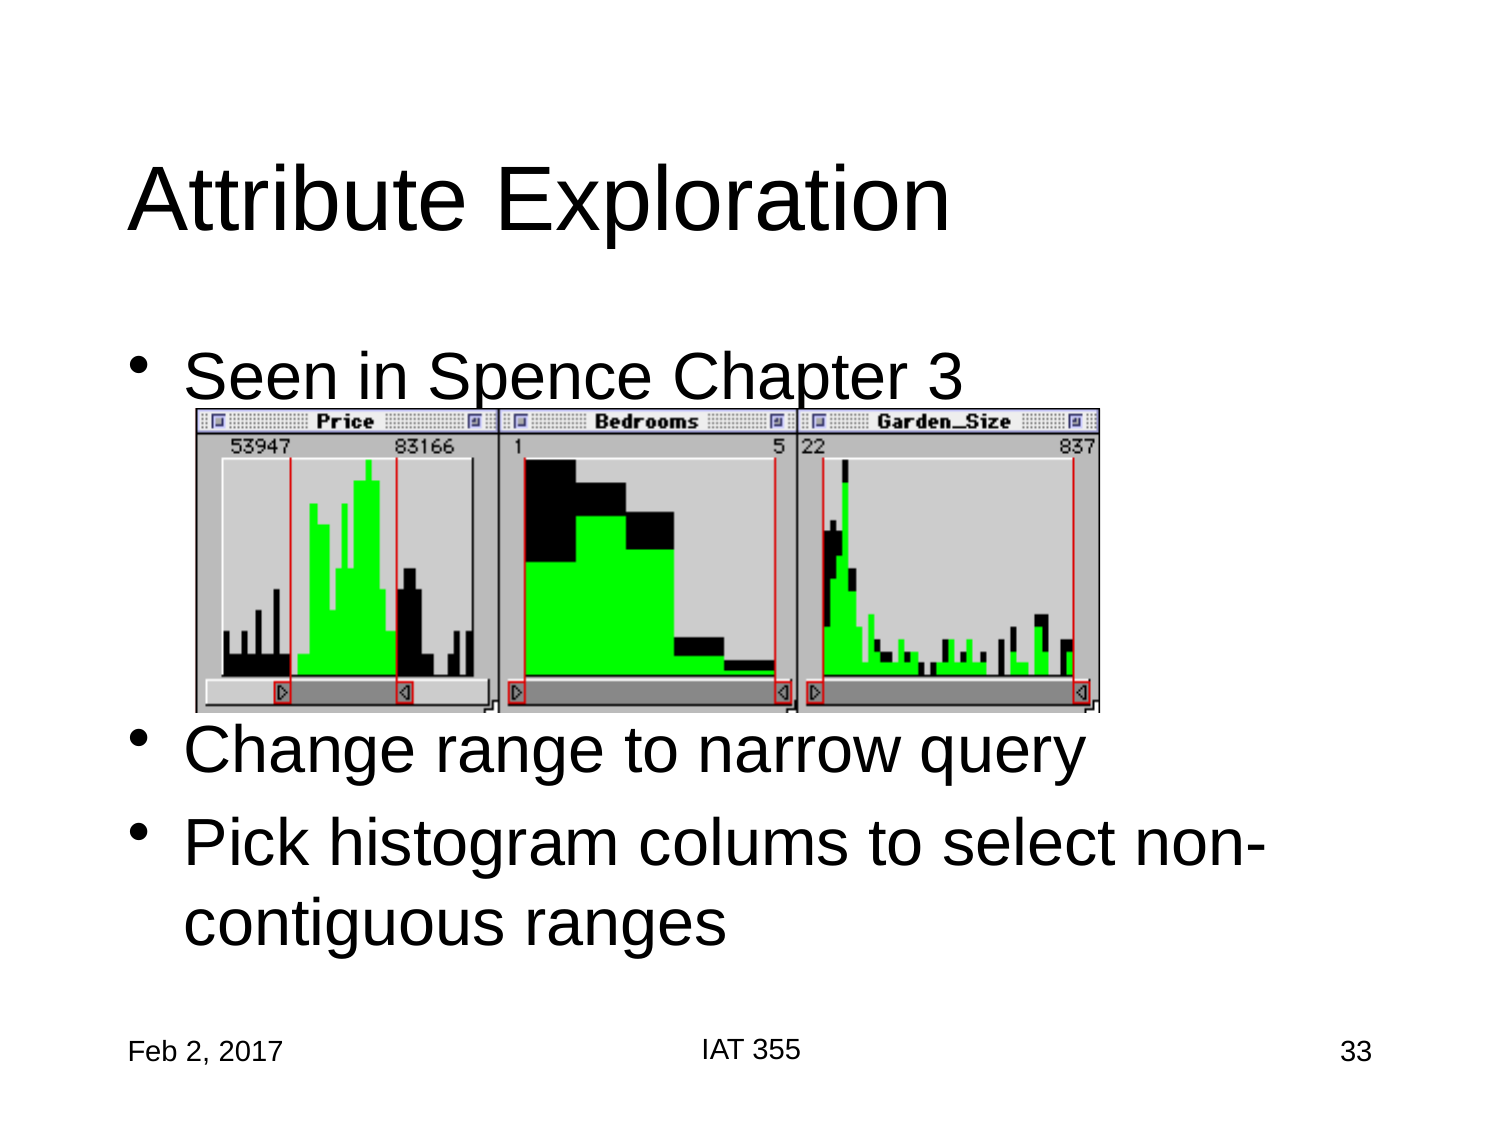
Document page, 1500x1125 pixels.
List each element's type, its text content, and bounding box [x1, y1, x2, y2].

footer IAT 355 [513, 1022, 989, 1099]
list Seen in Spence Chapter 3 Change range to narrow query Pick histogram colums to select non-contiguous ranges [112, 324, 1388, 1001]
title Attribute Exploration [112, 99, 1388, 288]
slide_number 33 [1074, 1024, 1388, 1101]
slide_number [112, 1024, 426, 1101]
picture [194, 408, 1105, 717]
